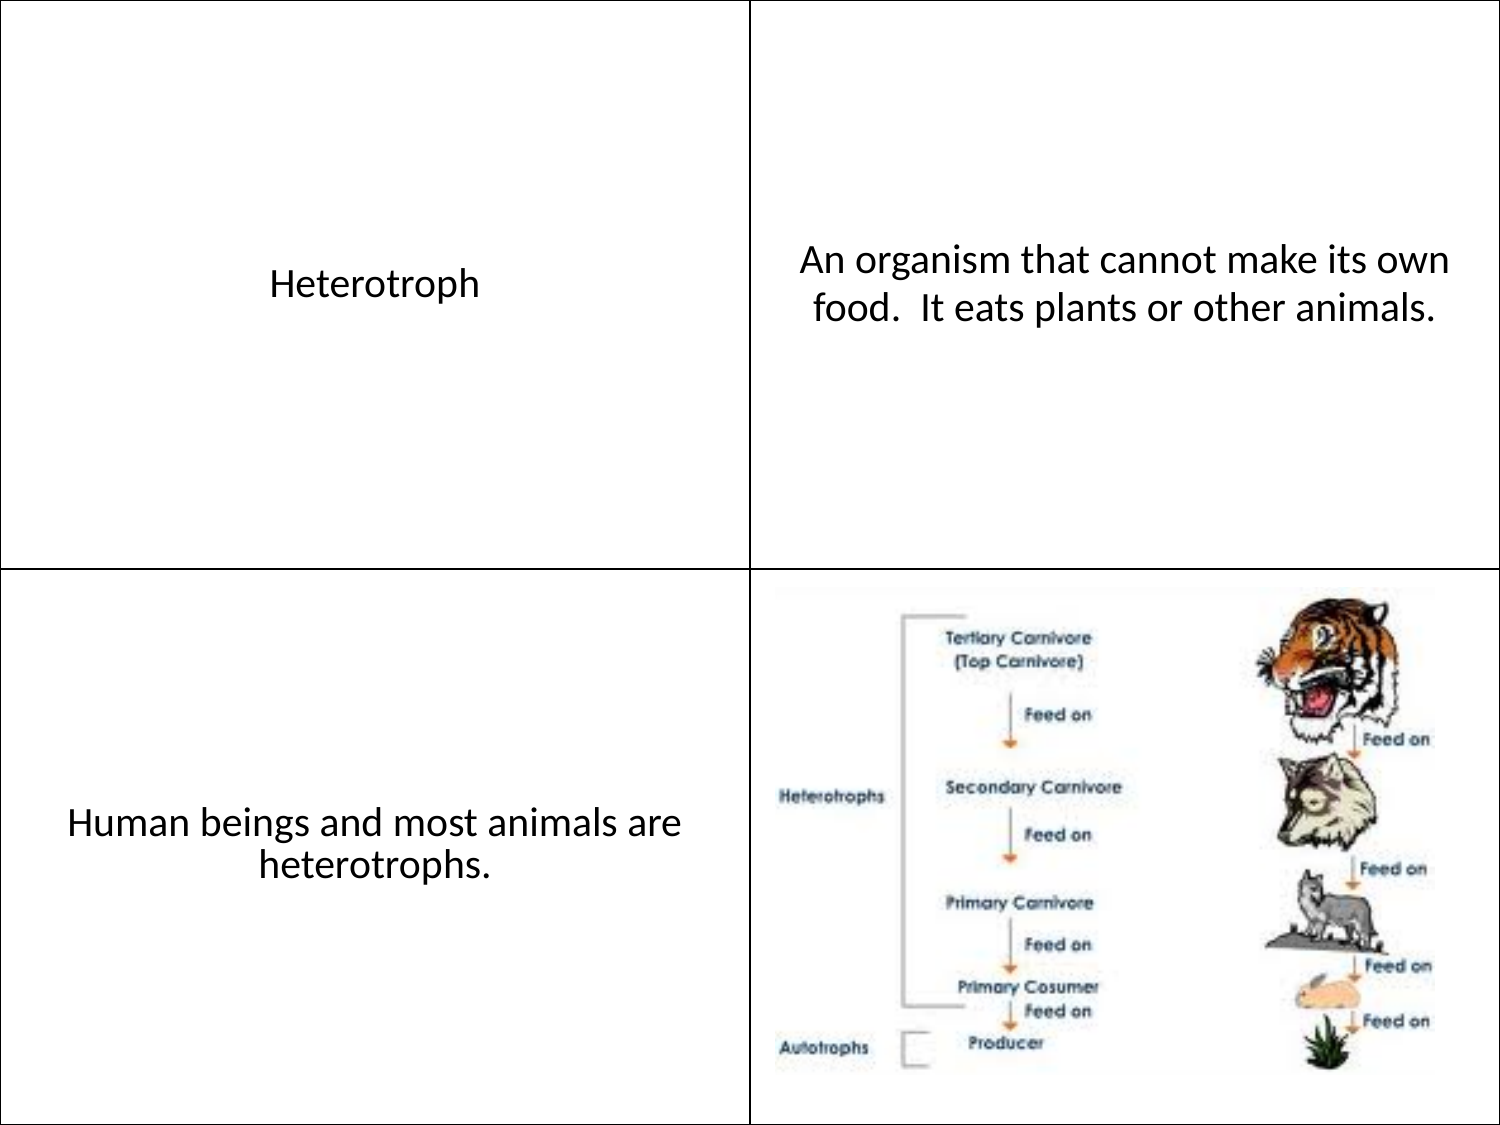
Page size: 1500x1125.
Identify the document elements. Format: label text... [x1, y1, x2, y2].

table_cell [751, 570, 1499, 1124]
picture [775, 587, 1436, 1076]
table_header An organism that cannot make its own food. It eats plants or other animals. [751, 1, 1499, 568]
table_header Heterotroph [1, 1, 749, 568]
table_cell Human beings and most animals are heterotrophs. [1, 570, 749, 1124]
